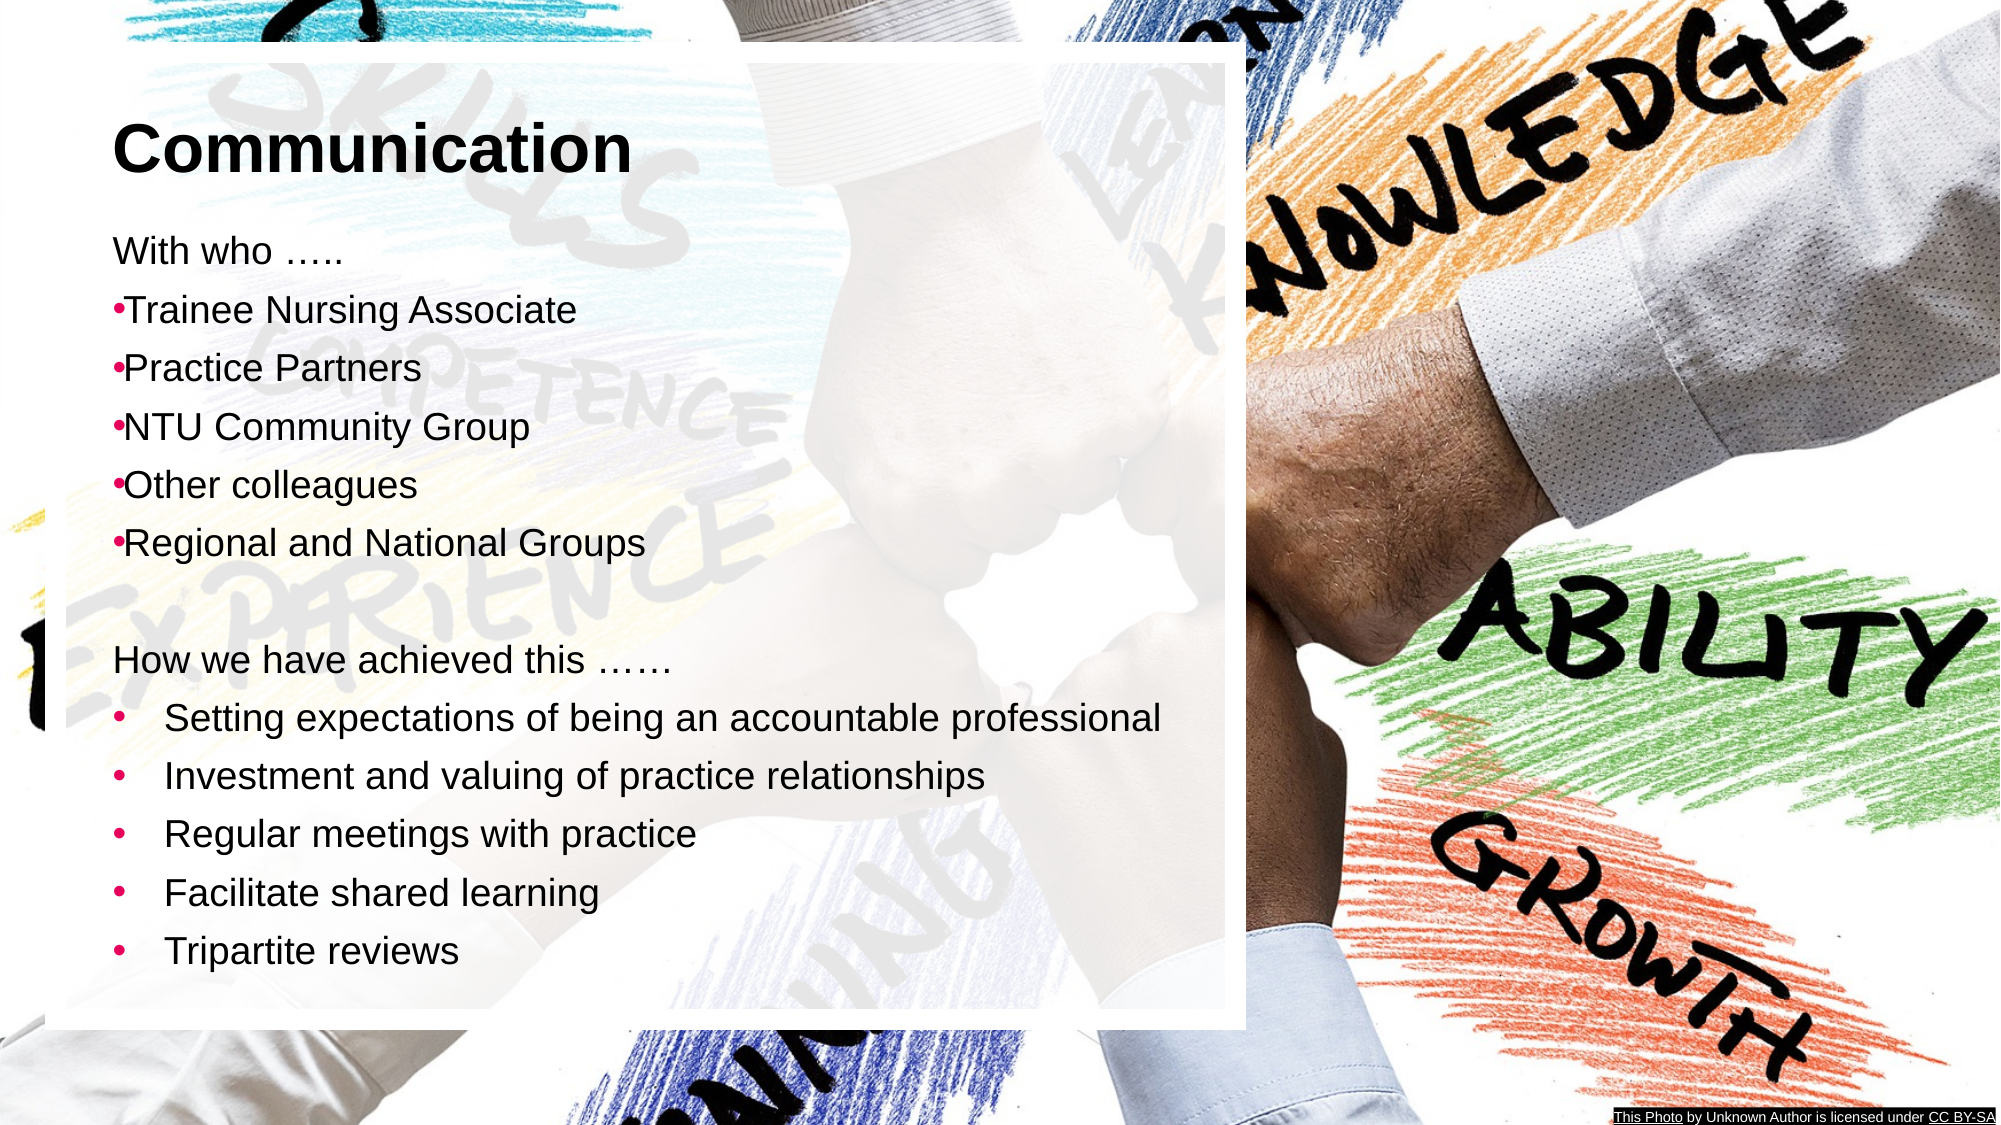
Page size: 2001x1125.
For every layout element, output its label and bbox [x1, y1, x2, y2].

list [0, 0, 2000, 1125]
